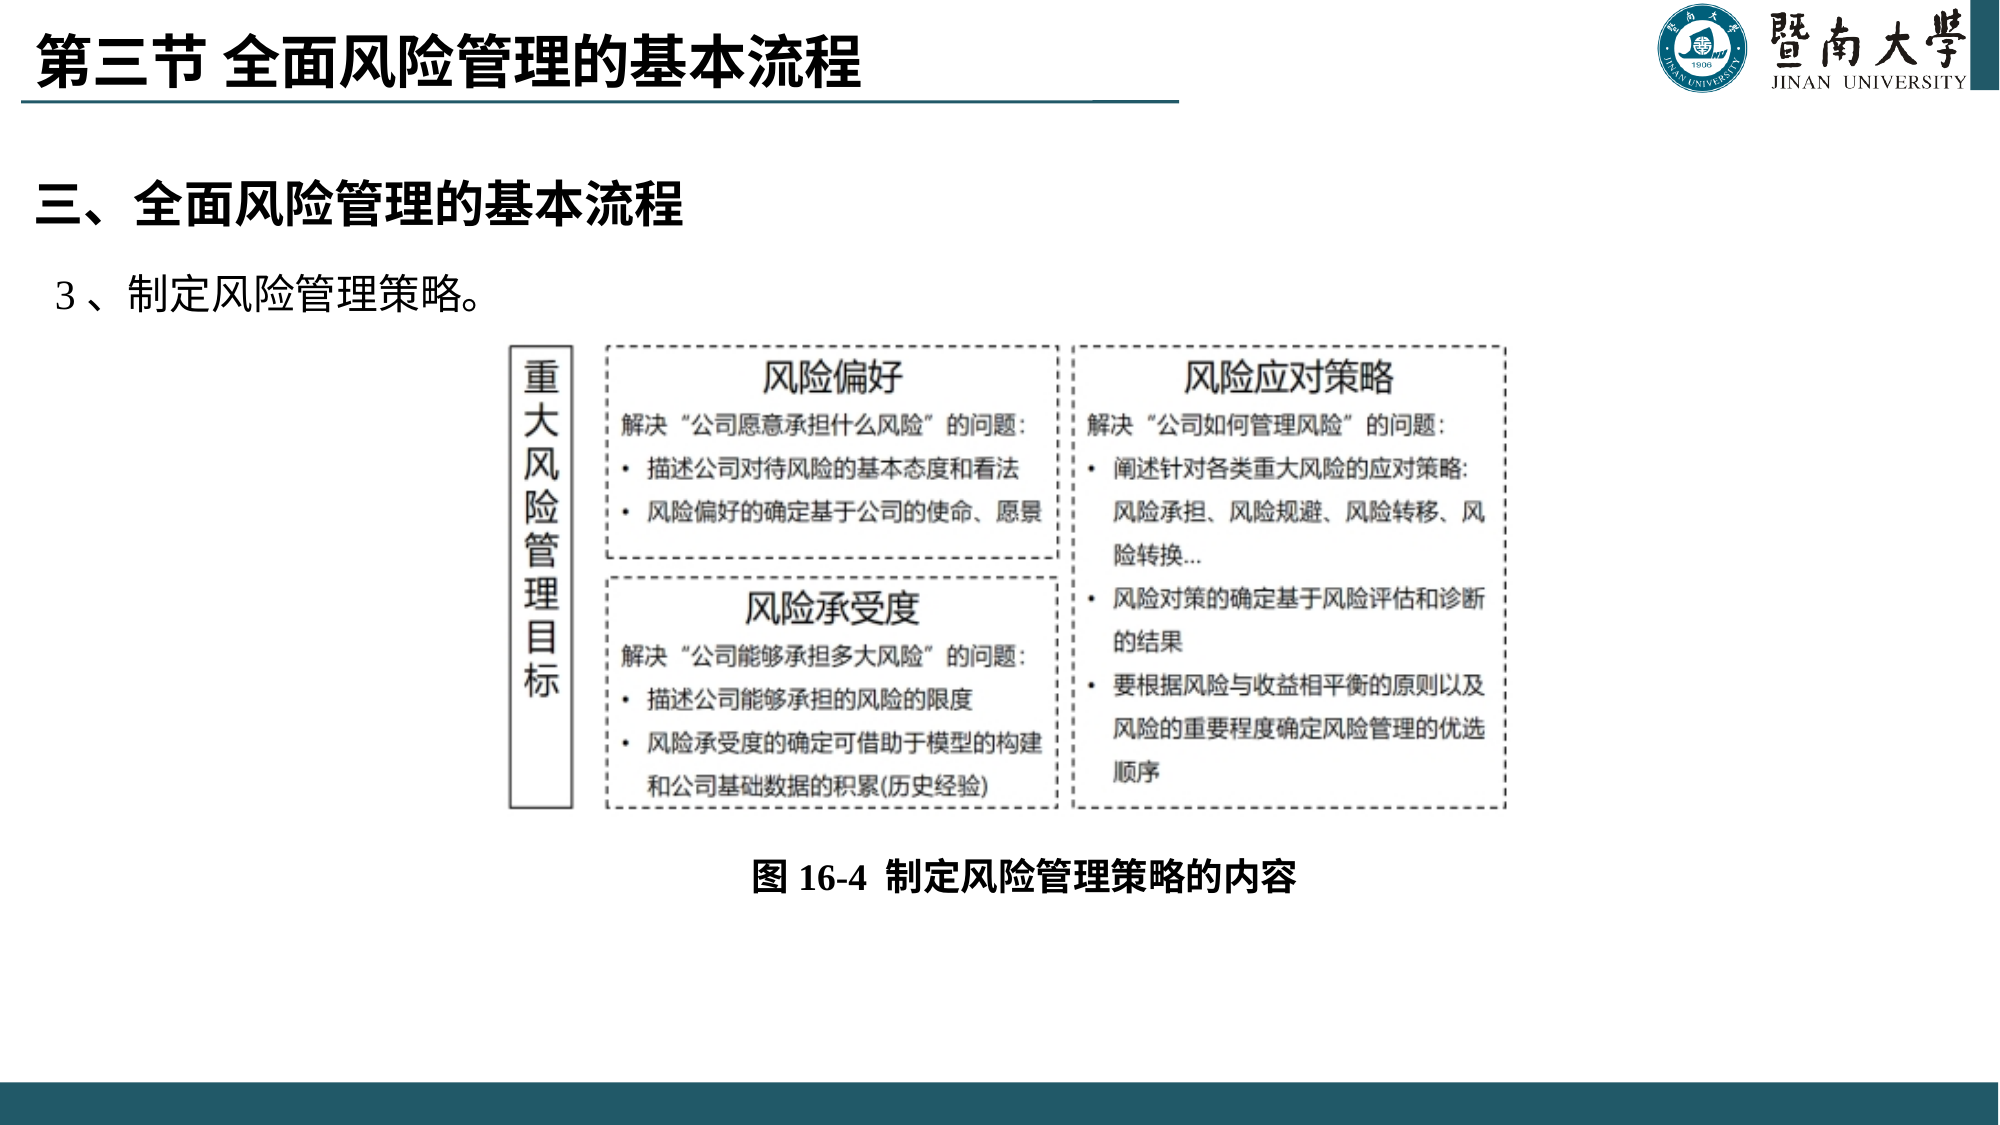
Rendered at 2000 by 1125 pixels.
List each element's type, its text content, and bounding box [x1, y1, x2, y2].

text_box 图16-4 制定风险管理策略的内容 [597, 845, 1432, 906]
text_box 三、全面风险管理的基本流程 3、制定风险管理策略。 [19, 123, 1951, 411]
title 第三节 全面风险管理的基本流程 [19, 0, 1094, 123]
picture [503, 337, 1516, 817]
picture [1657, 3, 1967, 93]
